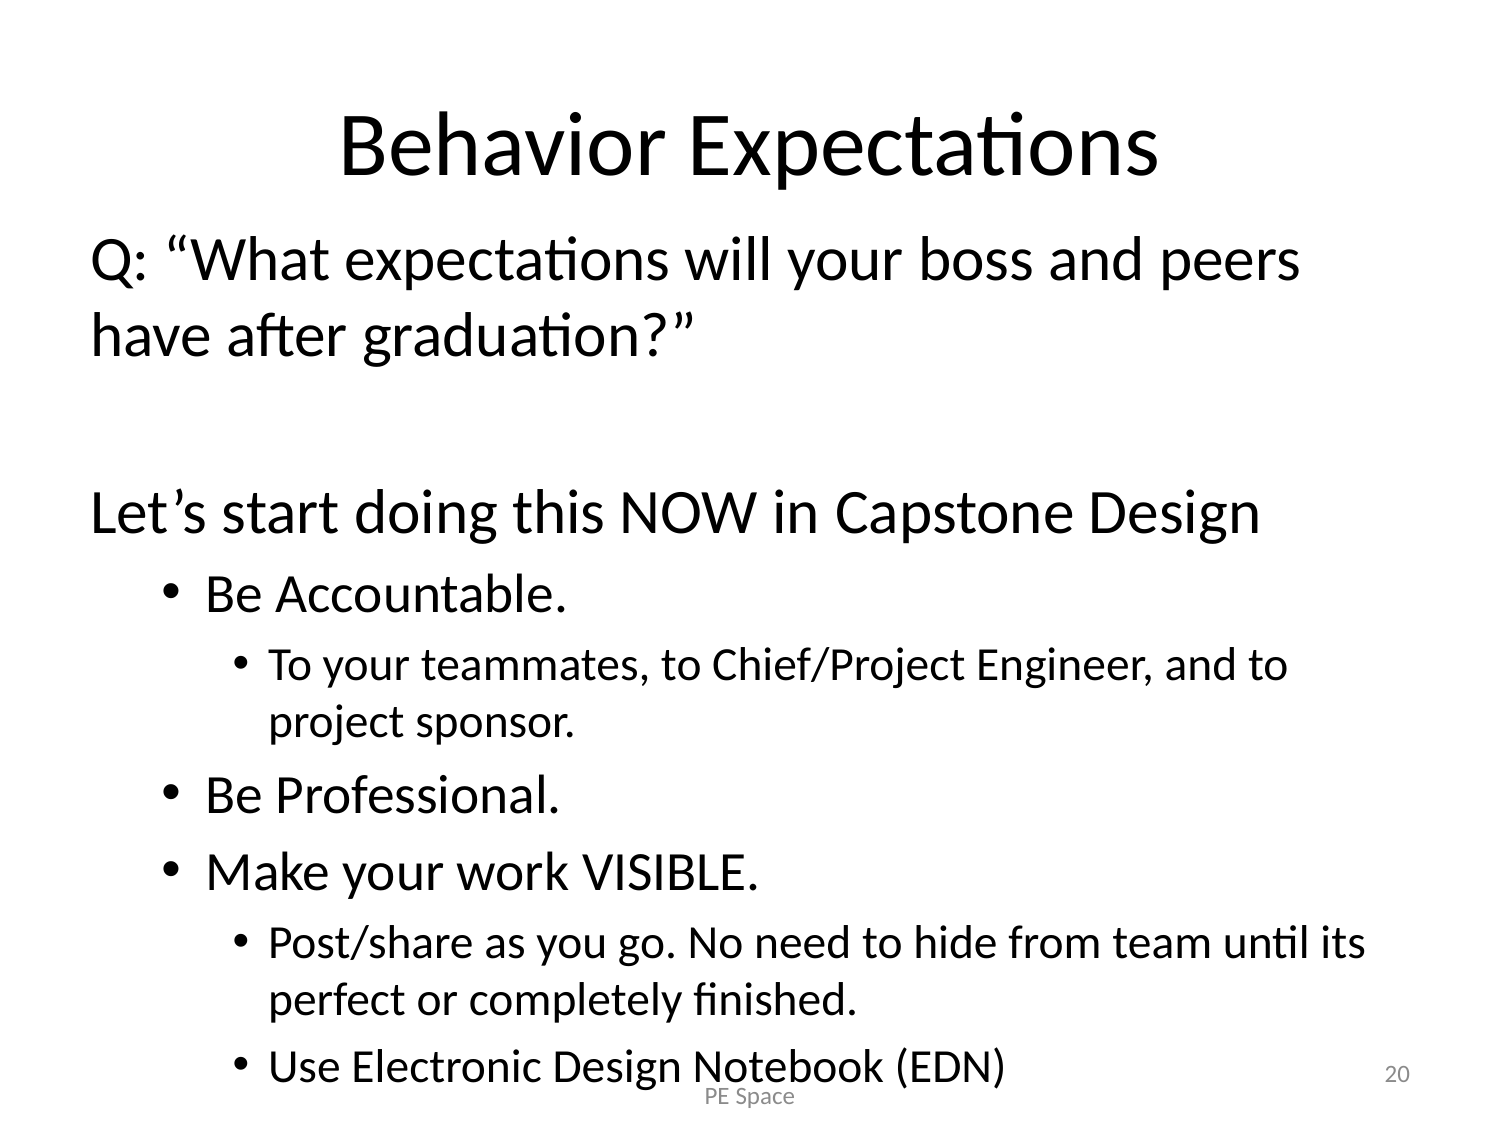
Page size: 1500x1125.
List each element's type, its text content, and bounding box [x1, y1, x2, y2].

list Q: “What expectations will your boss and peers have after graduation?” Let’s start doing this NOW in Capstone Design Be Accountable. To your teammates, to Chief/Project Engineer, and to project sponsor. Be Professional. Make your work VISIBLE. Post/share as you go. No need to hide from team until its perfect or completely finished. Use Electronic Design Notebook (EDN) [75, 209, 1425, 1100]
title Behavior Expectations [75, 45, 1425, 209]
footer PE Space [512, 1064, 988, 1125]
slide_number 20 [1074, 1042, 1425, 1103]
